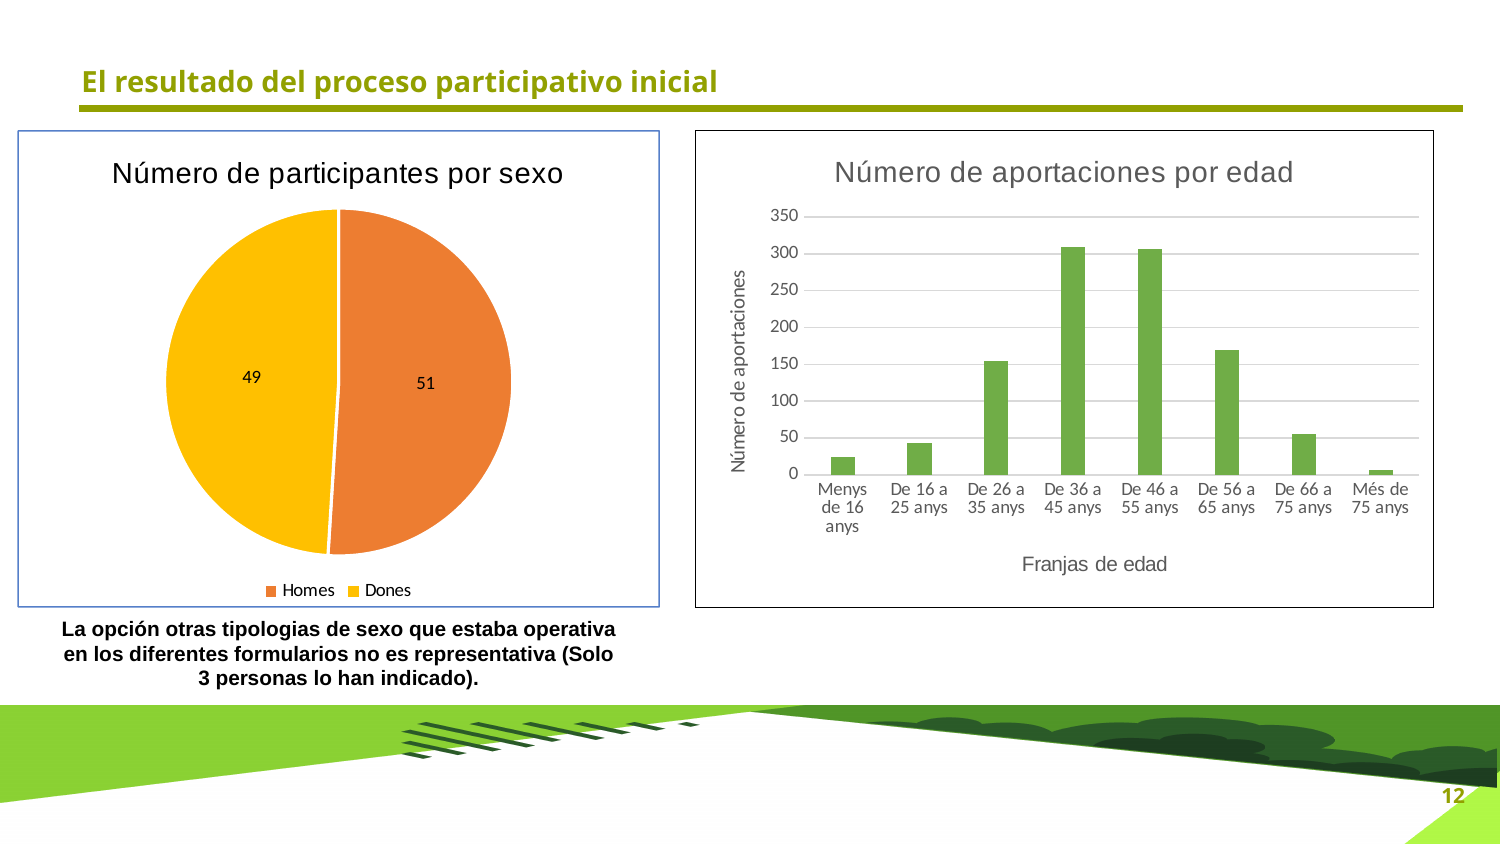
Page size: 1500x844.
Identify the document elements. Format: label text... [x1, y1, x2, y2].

text_box La opción otras tipologias de sexo que estaba operativa en los diferentes formularios no es representativa (Solo 3 personas lo han indicado). [42, 616, 635, 698]
picture [0, 705, 1500, 844]
chart [17, 129, 661, 608]
chart [695, 129, 1435, 608]
text_box El resultado del proceso participativo inicial [66, 55, 1390, 106]
